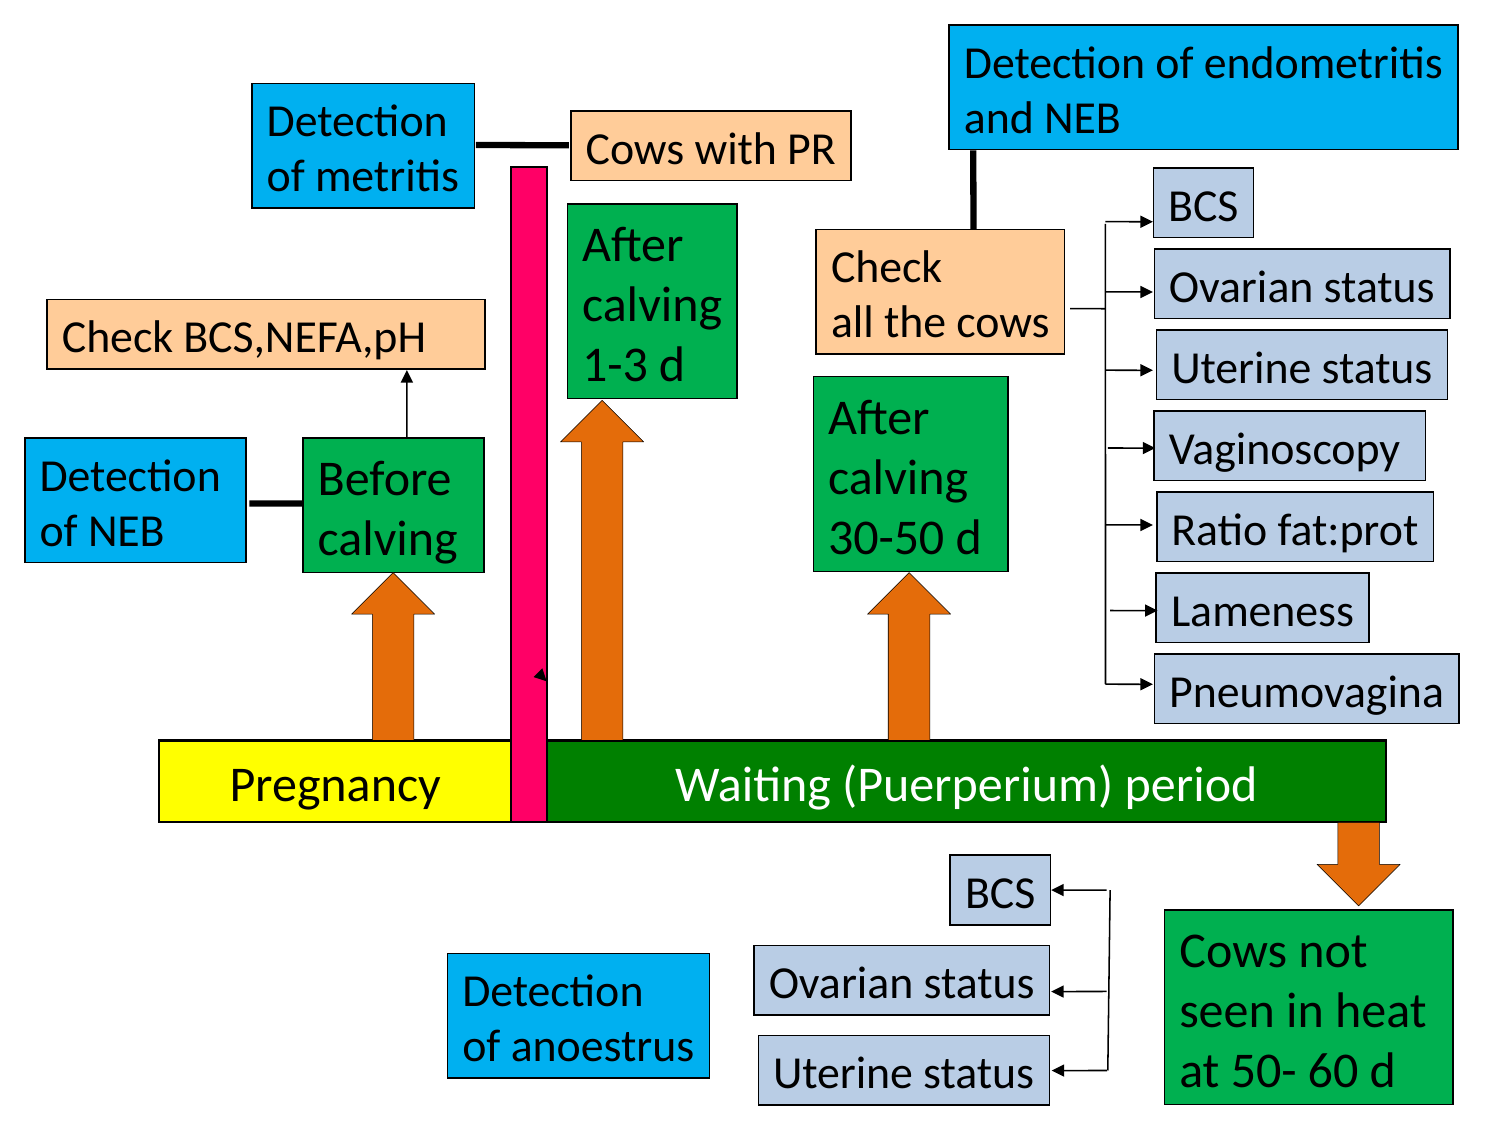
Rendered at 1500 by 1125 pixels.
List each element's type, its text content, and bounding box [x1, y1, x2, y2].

text_box Lameness [1156, 573, 1370, 643]
text_box Pneumovagina [1154, 653, 1460, 724]
text_box Waiting (Puerperium) period [547, 740, 1386, 823]
text_box Ovarian status [1154, 248, 1450, 319]
text_box [1051, 1064, 1108, 1077]
text_box Detection of NEB [24, 437, 246, 563]
text_box After calving 1-3 d [567, 203, 738, 399]
text_box Uterine status [1156, 329, 1448, 400]
text_box Check BCS,NEFA,pH [47, 299, 485, 370]
text_box BCS [950, 855, 1051, 925]
text_box [1110, 604, 1158, 617]
text_box [1051, 883, 1107, 897]
text_box [400, 370, 414, 438]
text_box Cows with PR [570, 111, 851, 181]
text_box Before calving [302, 437, 484, 573]
text_box Uterine status [758, 1035, 1050, 1106]
text_box Pregnancy [159, 740, 511, 823]
text_box [1105, 678, 1153, 691]
text_box Detection of anoestrus [447, 953, 710, 1078]
text_box [1051, 985, 1107, 998]
text_box [349, 570, 437, 743]
text_box [511, 166, 547, 823]
text_box After calving 30-50 d [813, 376, 1009, 572]
text_box Vaginoscopy [1154, 411, 1426, 481]
text_box Ovarian status [753, 945, 1050, 1015]
text_box Detection of endometritis and NEB [949, 24, 1459, 150]
text_box [1105, 364, 1153, 377]
text_box [533, 668, 547, 682]
text_box Check all the cows [816, 229, 1065, 355]
text_box [558, 398, 646, 743]
text_box Detection of metritis [251, 83, 475, 209]
text_box BCS [1153, 168, 1254, 238]
text_box [1105, 215, 1153, 228]
text_box [1105, 518, 1153, 532]
text_box [1315, 820, 1403, 909]
text_box Cows not seen in heat at 50- 60 d [1164, 910, 1454, 1105]
text_box [865, 570, 953, 743]
text_box [1107, 441, 1156, 455]
text_box Ratio fat:prot [1156, 491, 1434, 562]
text_box [1105, 285, 1153, 299]
